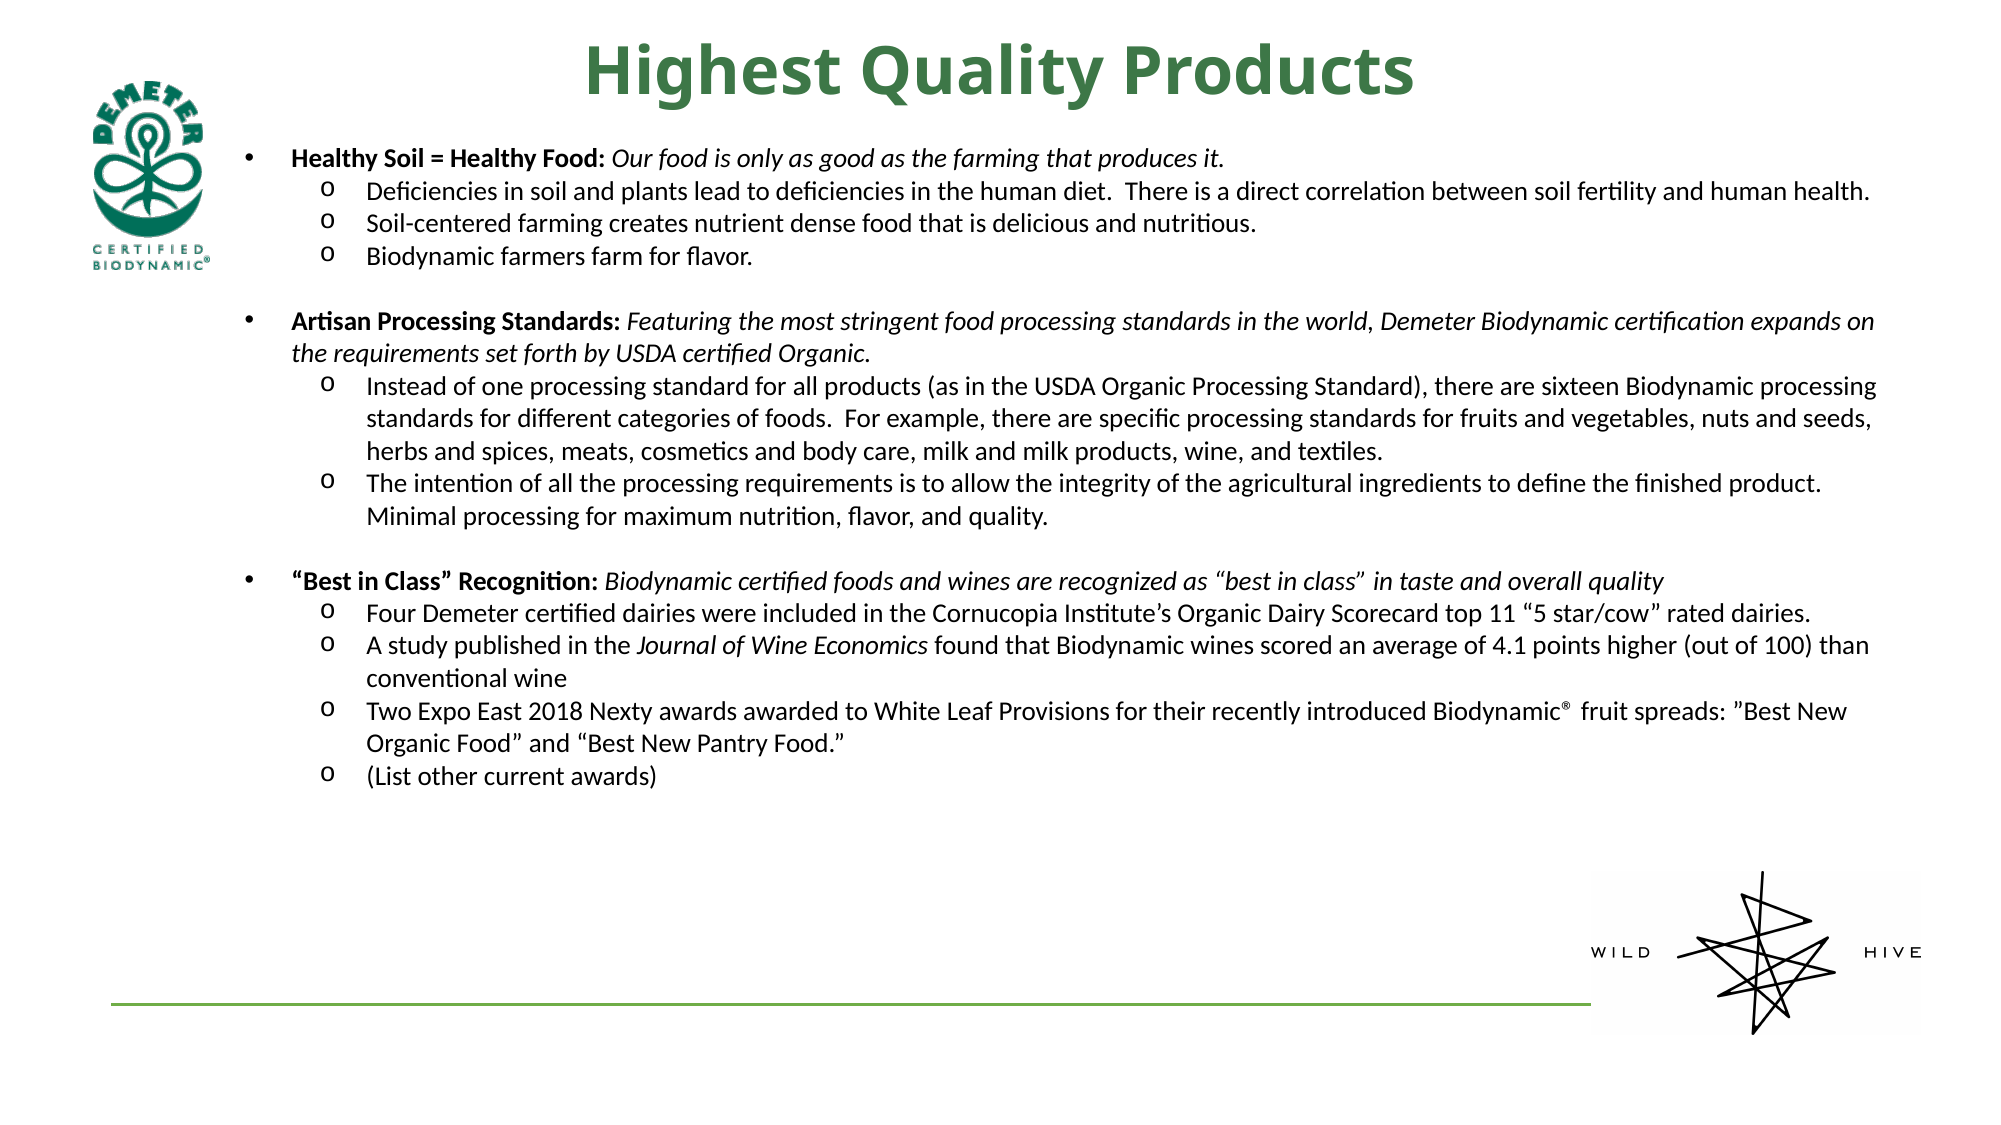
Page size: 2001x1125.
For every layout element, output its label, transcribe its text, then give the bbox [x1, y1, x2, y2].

picture [84, 75, 211, 278]
text_box Highest Quality Products [0, 22, 2000, 112]
text_box Healthy Soil = Healthy Food: Our food is only as good as the farming that produces it. Deficiencies in soil and plants lead to deficiencies in the human diet. There is a direct correlation between soil fertility and human health. Soil-centered farming creates nutrient dense food that is delicious and nutritious. Biodynamic farmers farm for flavor. Artisan Processing Standards: Featuring the most stringent food processing standards in the world, Demeter Biodynamic certification expands on the requirements set forth by USDA certified Organic. Instead of one processing standard for all products (as in the USDA Organic Processing Standard), there are sixteen Biodynamic processing standards for different categories of foods. For example, there are specific processing standards for fruits and vegetables, nuts and seeds, herbs and spices, meats, cosmetics and body care, milk and milk products, wine, and textiles. The intention of all the processing requirements is to allow the integrity of the agricultural ingredients to define the finished product. Minimal processing for maximum nutrition, flavor, and quality. “Best in Class” Recognition: Biodynamic certified foods and wines are recognized as “best in class” in taste and overall quality Four Demeter certified dairies were included in the Cornucopia Institute’s Organic Dairy Scorecard top 11 “5 star/cow” rated dairies. A study published in the Journal of Wine Economics found that Biodynamic wines scored an average of 4.1 points higher (out of 100) than conventional wine Two Expo East 2018 Nexty awards awarded to White Leaf Provisions for their recently introduced Biodynamic® fruit spreads: ”Best New Organic Food” and “Best New Pantry Food.” (List other current awards) [229, 133, 1921, 863]
picture [1591, 871, 1921, 1035]
